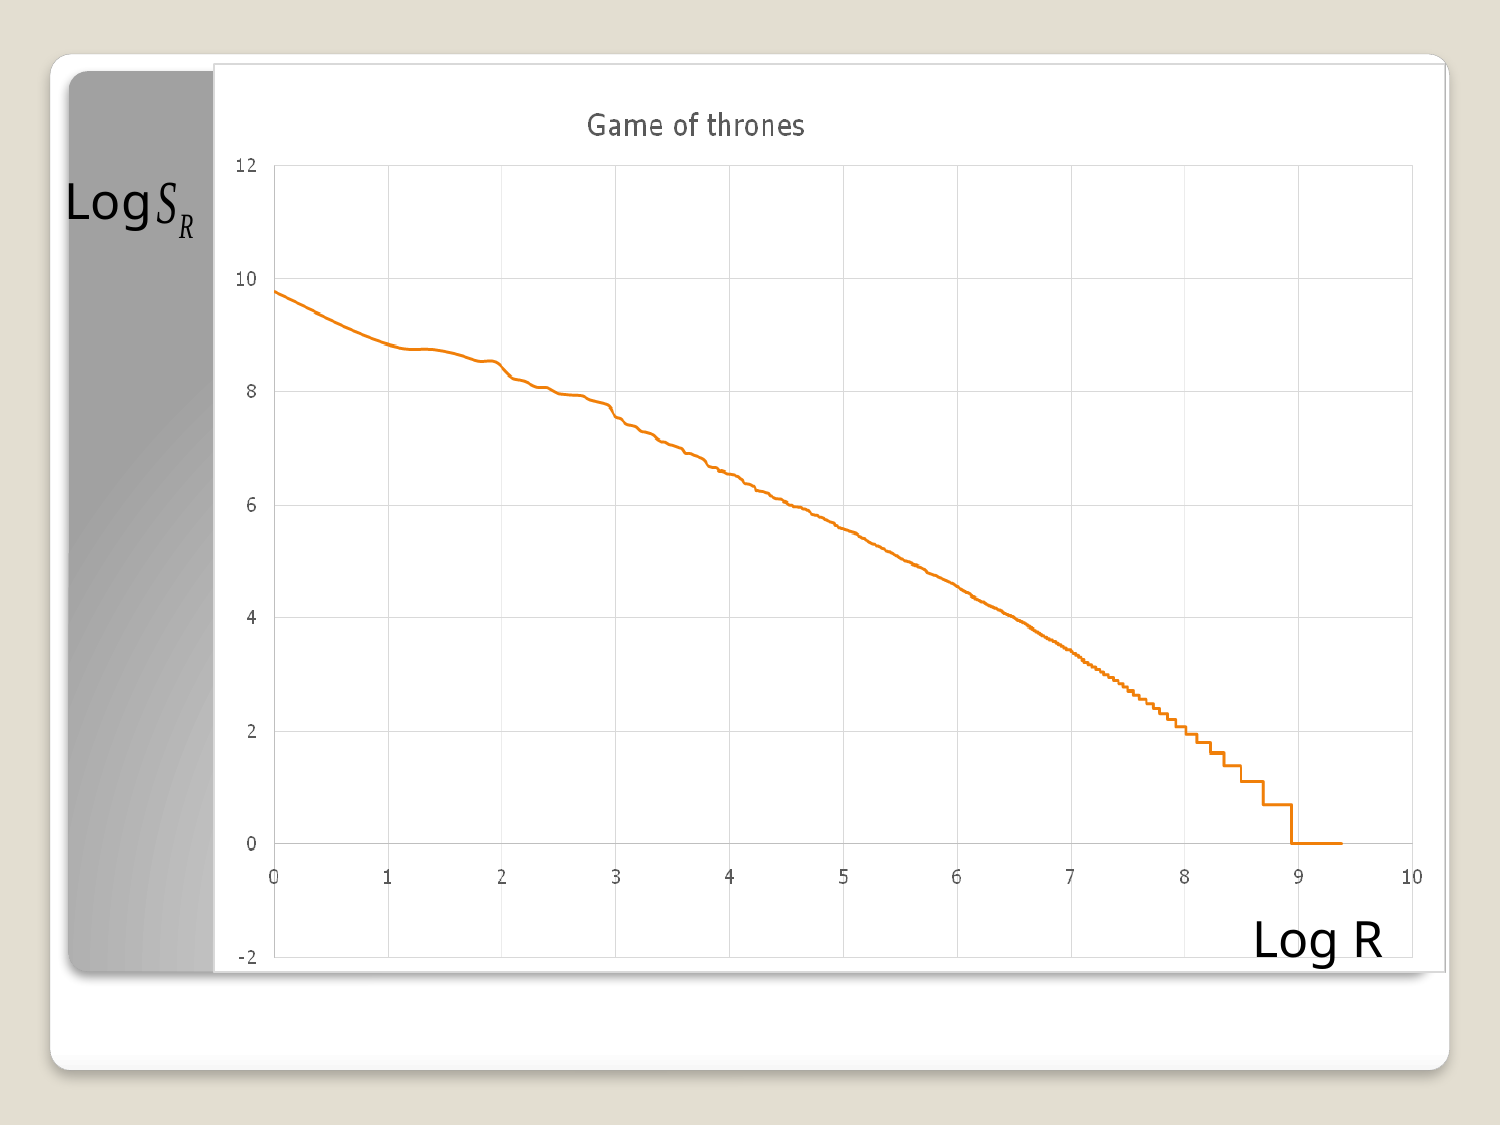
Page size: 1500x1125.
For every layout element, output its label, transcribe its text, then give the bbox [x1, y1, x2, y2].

picture [212, 62, 1446, 976]
text_box Log [49, 162, 149, 238]
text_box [149, 162, 201, 250]
